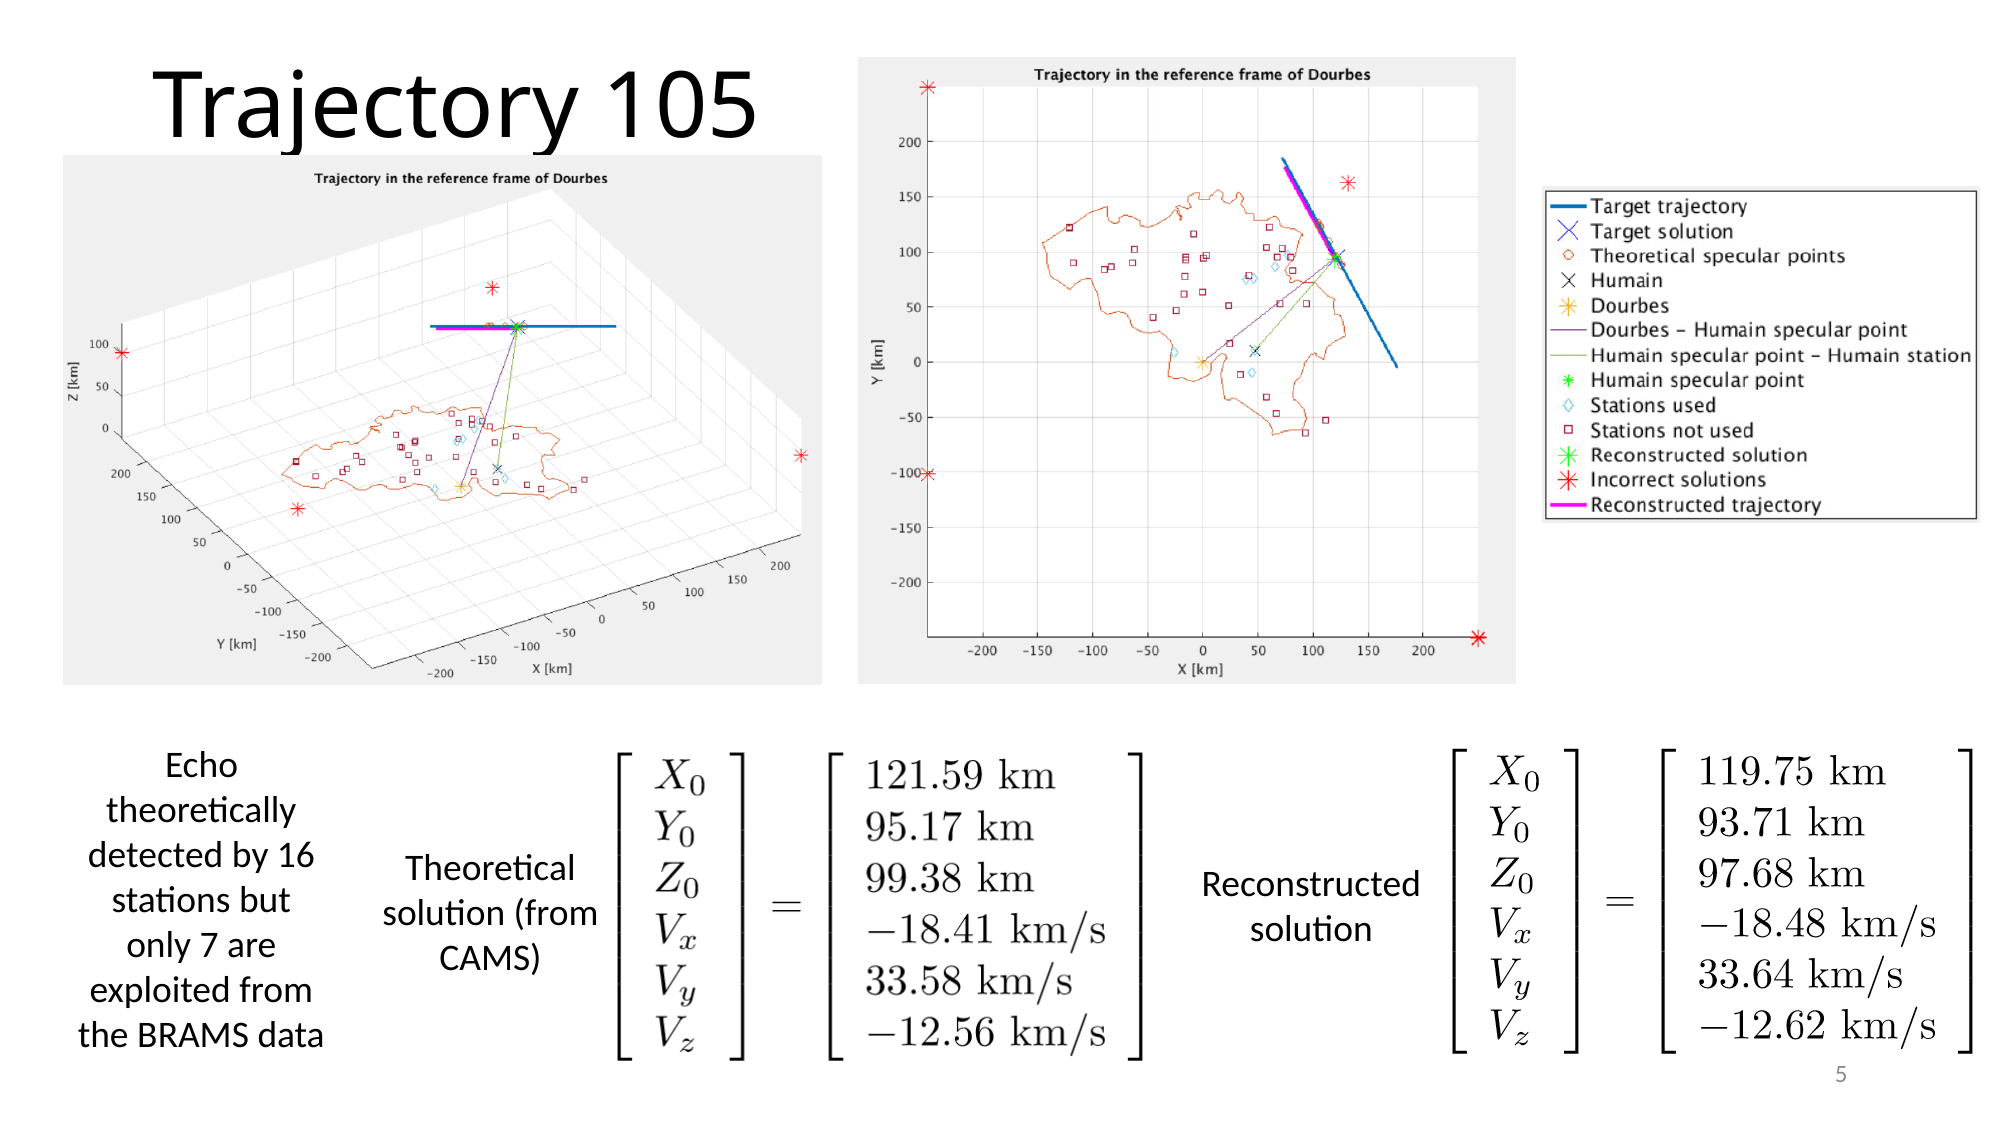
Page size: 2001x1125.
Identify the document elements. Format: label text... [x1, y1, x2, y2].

picture [63, 155, 822, 685]
text_box Theoretical solution (from CAMS) [351, 835, 608, 986]
title Trajectory 105 [137, 0, 1863, 217]
text_box Reconstructed solution [1171, 851, 1447, 957]
picture [1447, 742, 1980, 1057]
text_box Echo theoretically detected by 16 stations but only 7 are exploited from the BRAMS data [61, 732, 341, 1063]
picture [858, 57, 1516, 684]
slide_number 5 [1412, 1042, 1863, 1103]
picture [1542, 186, 1980, 523]
picture [608, 742, 1152, 1068]
